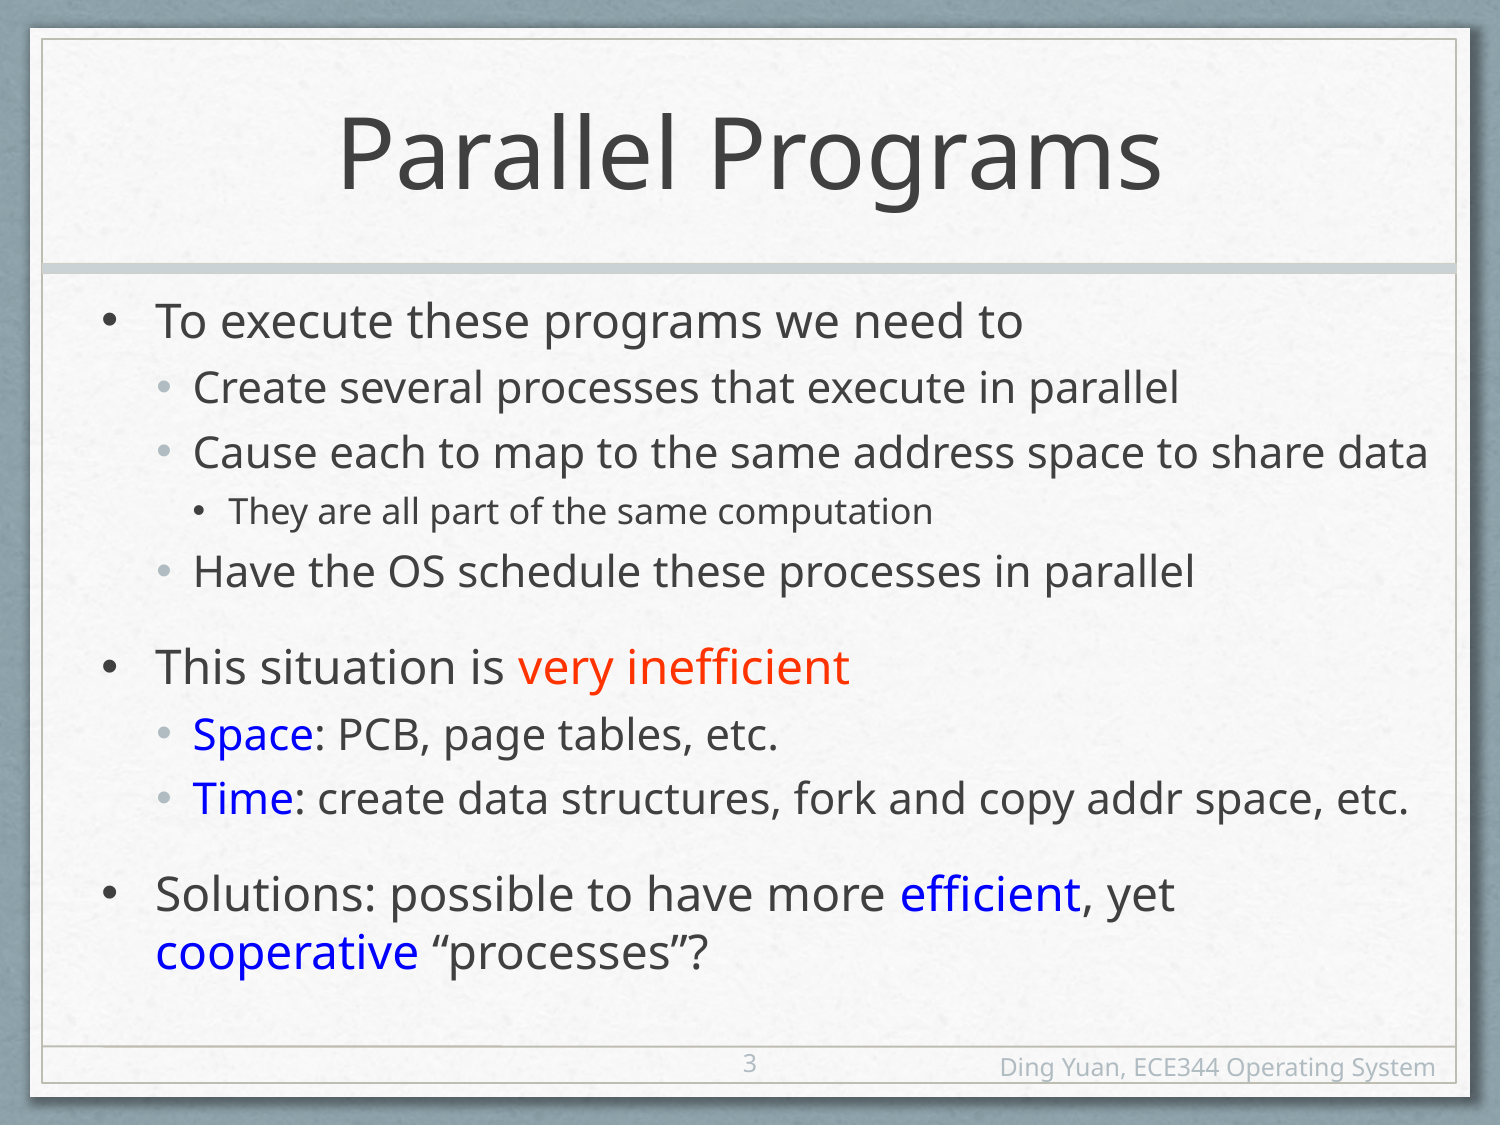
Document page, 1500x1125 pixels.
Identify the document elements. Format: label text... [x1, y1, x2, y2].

picture [30, 28, 1470, 1097]
title Parallel Programs [147, 40, 1353, 260]
list To execute these programs we need to Create several processes that execute in parallel Cause each to map to the same address space to share data They are all part of the same computation Have the OS schedule these processes in parallel This situation is very inefficient Space: PCB, page tables, etc. Time: create data structures, fork and copy addr space, etc. Solutions: possible to have more efficient, yet cooperative “processes”? [86, 282, 1452, 1033]
slide_number 3 [687, 1042, 813, 1088]
footer Ding Yuan, ECE344 Operating System [977, 1045, 1453, 1088]
